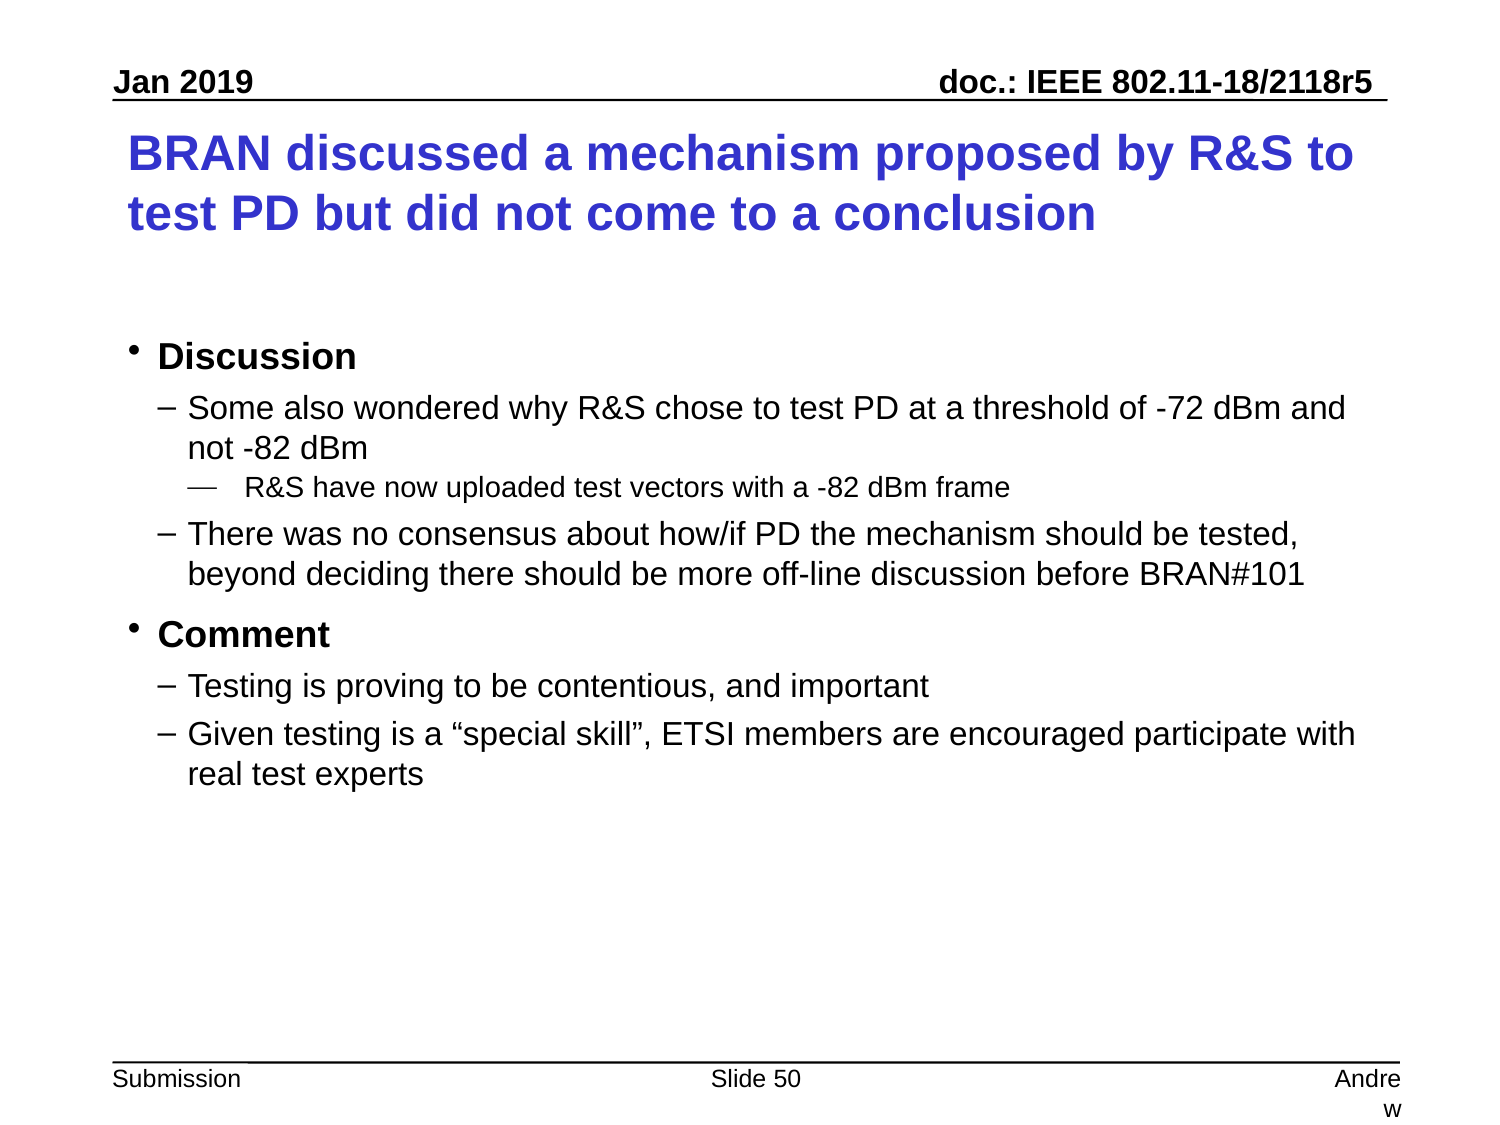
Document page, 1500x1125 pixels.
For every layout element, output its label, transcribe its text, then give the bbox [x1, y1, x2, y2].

slide_number Slide 50 [709, 1061, 803, 1093]
title BRAN discussed a mechanism proposed by R&S to test PD but did not come to a conclusion [112, 112, 1388, 288]
list Discussion Some also wondered why R&S chose to test PD at a threshold of -72 dBm and not -82 dBm R&S have now uploaded test vectors with a -82 dBm frame There was no consensus about how/if PD the mechanism should be tested, beyond deciding there should be more off-line discussion before BRAN#101 Comment Testing is proving to be contentious, and important Given testing is a “special skill”, ETSI members are encouraged participate with real test experts [112, 324, 1388, 1000]
footer Andrew Myles, Cisco [1320, 1061, 1402, 1093]
